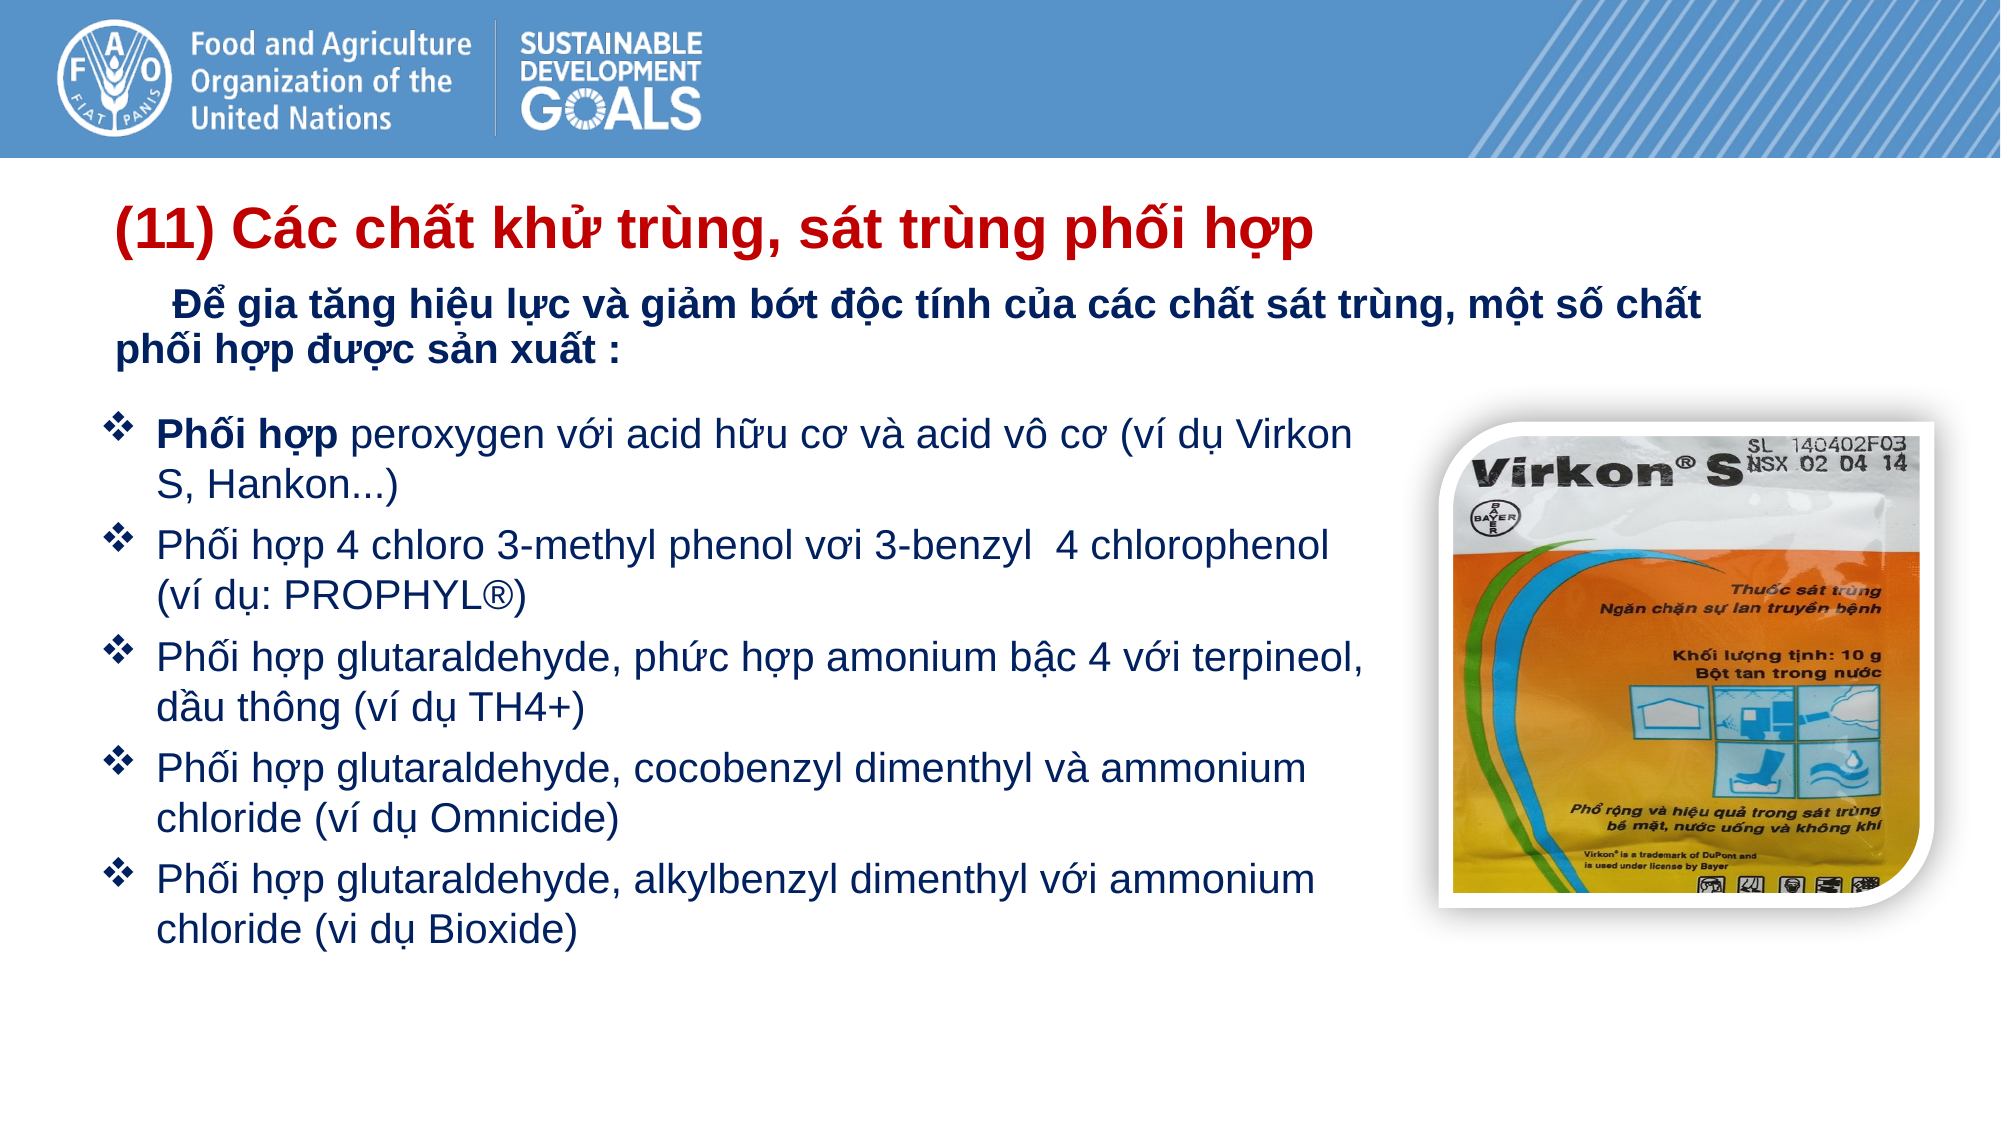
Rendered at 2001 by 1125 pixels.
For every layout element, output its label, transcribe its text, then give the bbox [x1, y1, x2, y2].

text_box Phối hợp peroxygen với acid hữu cơ và acid vô cơ (ví dụ Virkon S, Hankon...) Phối hợp 4 chloro 3-methyl phenol vơi 3-benzyl 4 chlorophenol (ví dụ: PROPHYL®) Phối hợp glutaraldehyde, phức hợp amonium bậc 4 với terpineol, dầu thông (ví dụ TH4+) Phối hợp glutaraldehyde, cocobenzyl dimenthyl và ammonium chloride (ví dụ Omnicide) Phối hợp glutaraldehyde, alkylbenzyl dimenthyl với ammonium chloride (vi dụ Bioxide) [59, 398, 1399, 960]
picture [0, 0, 2001, 158]
picture [1445, 428, 1928, 901]
